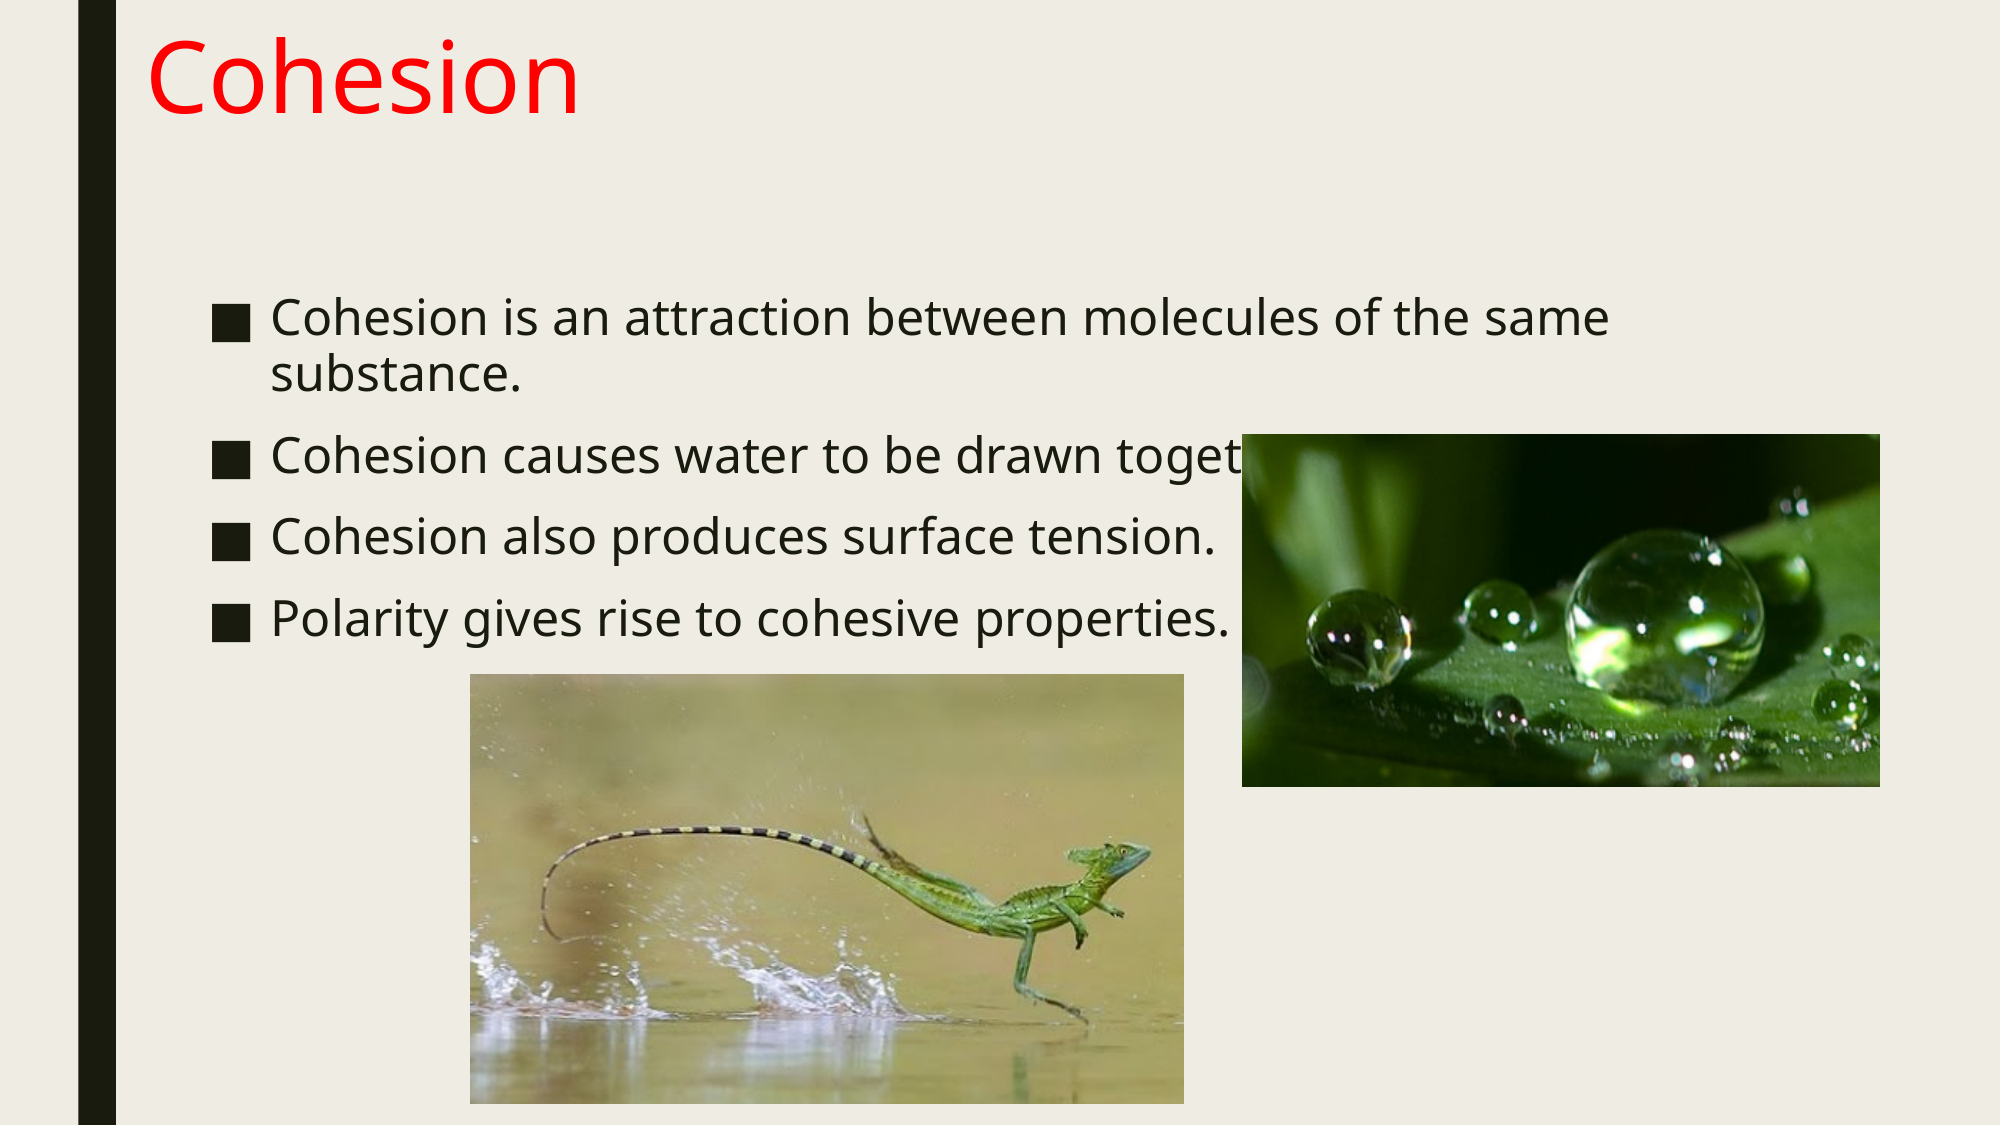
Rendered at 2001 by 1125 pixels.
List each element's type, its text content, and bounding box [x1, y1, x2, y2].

title Cohesion [130, 20, 1706, 264]
list Cohesion is an attraction between molecules of the same substance. Cohesion causes water to be drawn together. Cohesion also produces surface tension. Polarity gives rise to cohesive properties. [192, 282, 1768, 871]
picture [470, 674, 1184, 1104]
picture [1242, 434, 1880, 787]
